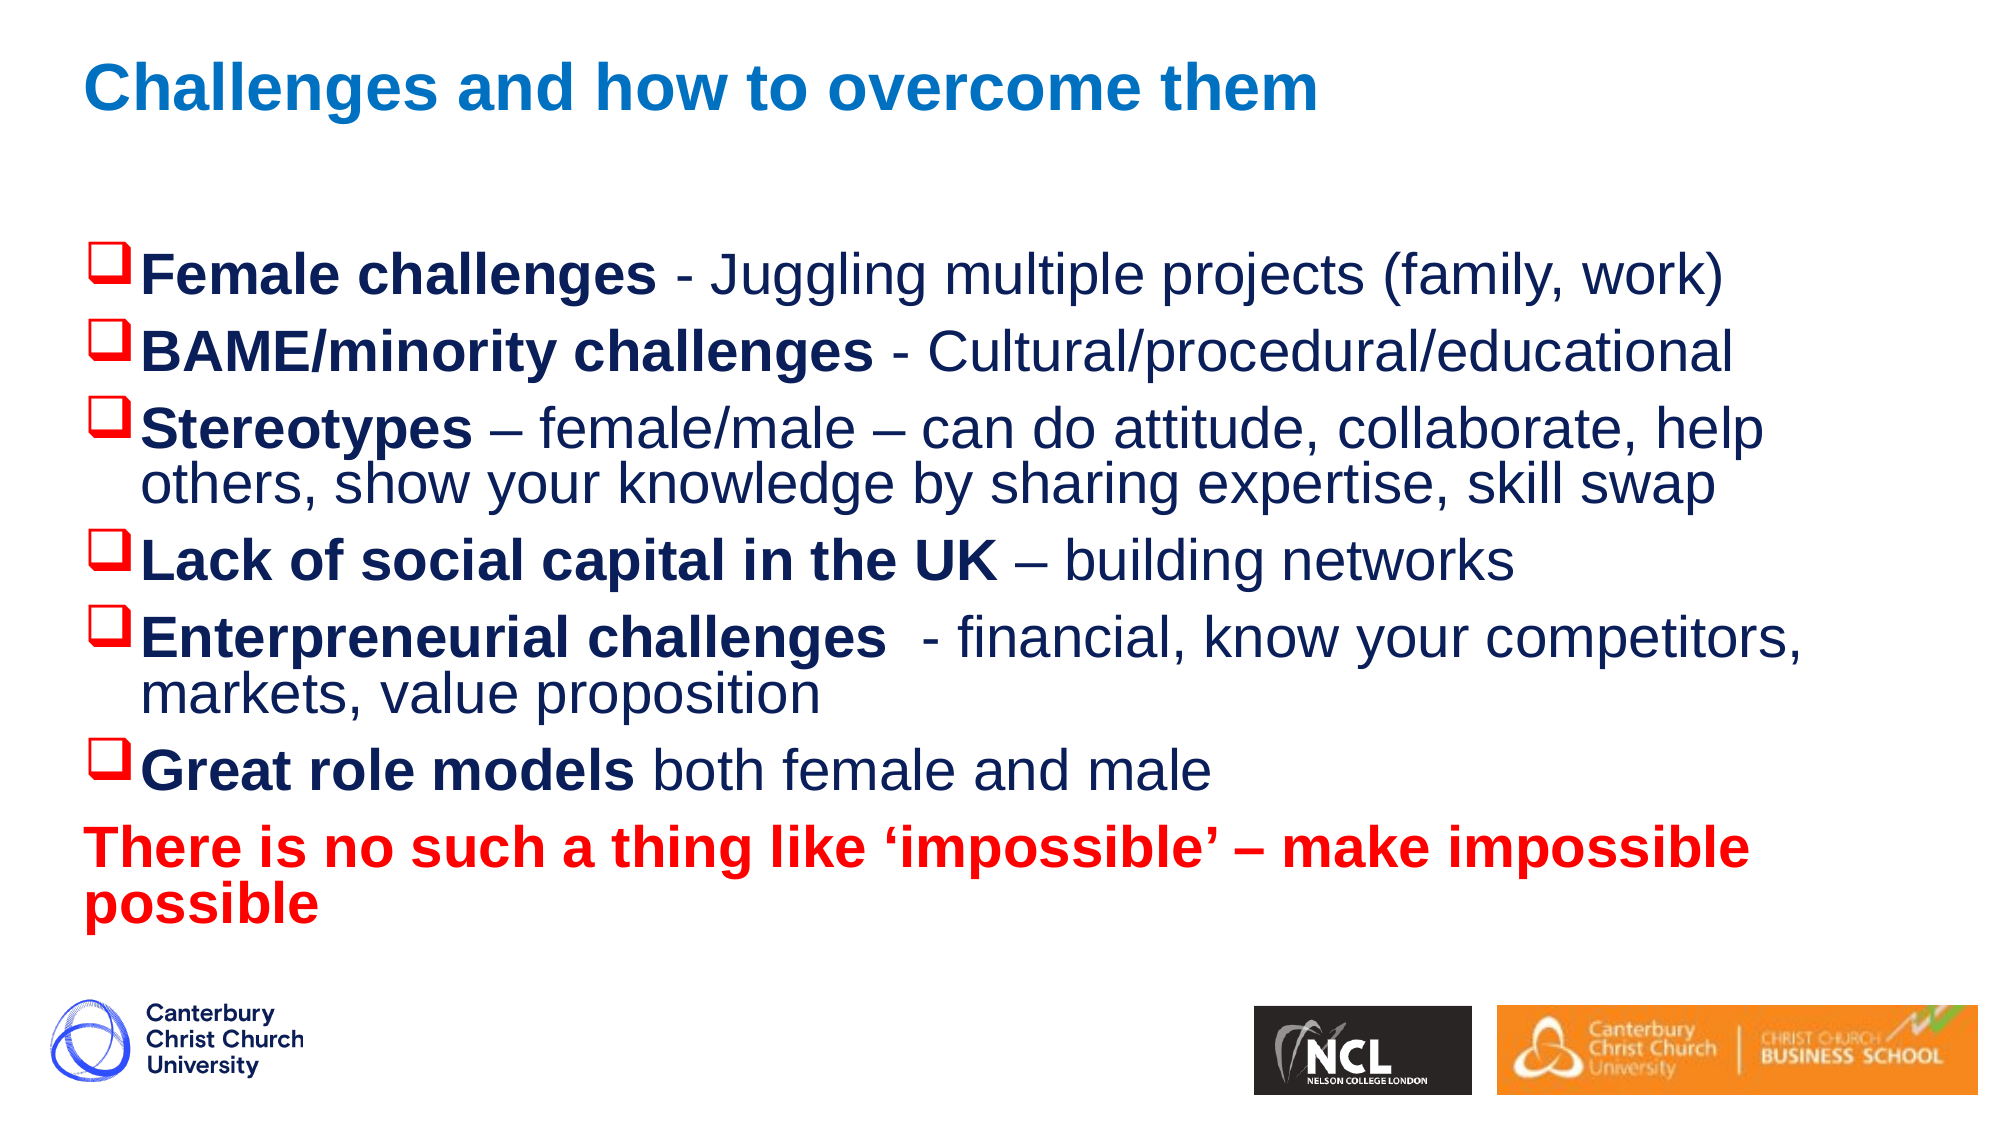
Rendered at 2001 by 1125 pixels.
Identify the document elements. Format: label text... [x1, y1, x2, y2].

picture [1497, 1005, 1978, 1095]
title Challenges and how to overcome them [69, 45, 1786, 135]
picture [1254, 1005, 1472, 1095]
list Female challenges - Juggling multiple projects (family, work) BAME/minority challenges - Cultural/procedural/educational Stereotypes – female/male – can do attitude, collaborate, help others, show your knowledge by sharing expertise, skill swap Lack of social capital in the UK – building networks Enterpreneurial challenges - financial, know your competitors, markets, value proposition Great role models both female and male There is no such a thing like ‘impossible’ – make impossible possible [69, 171, 1844, 924]
